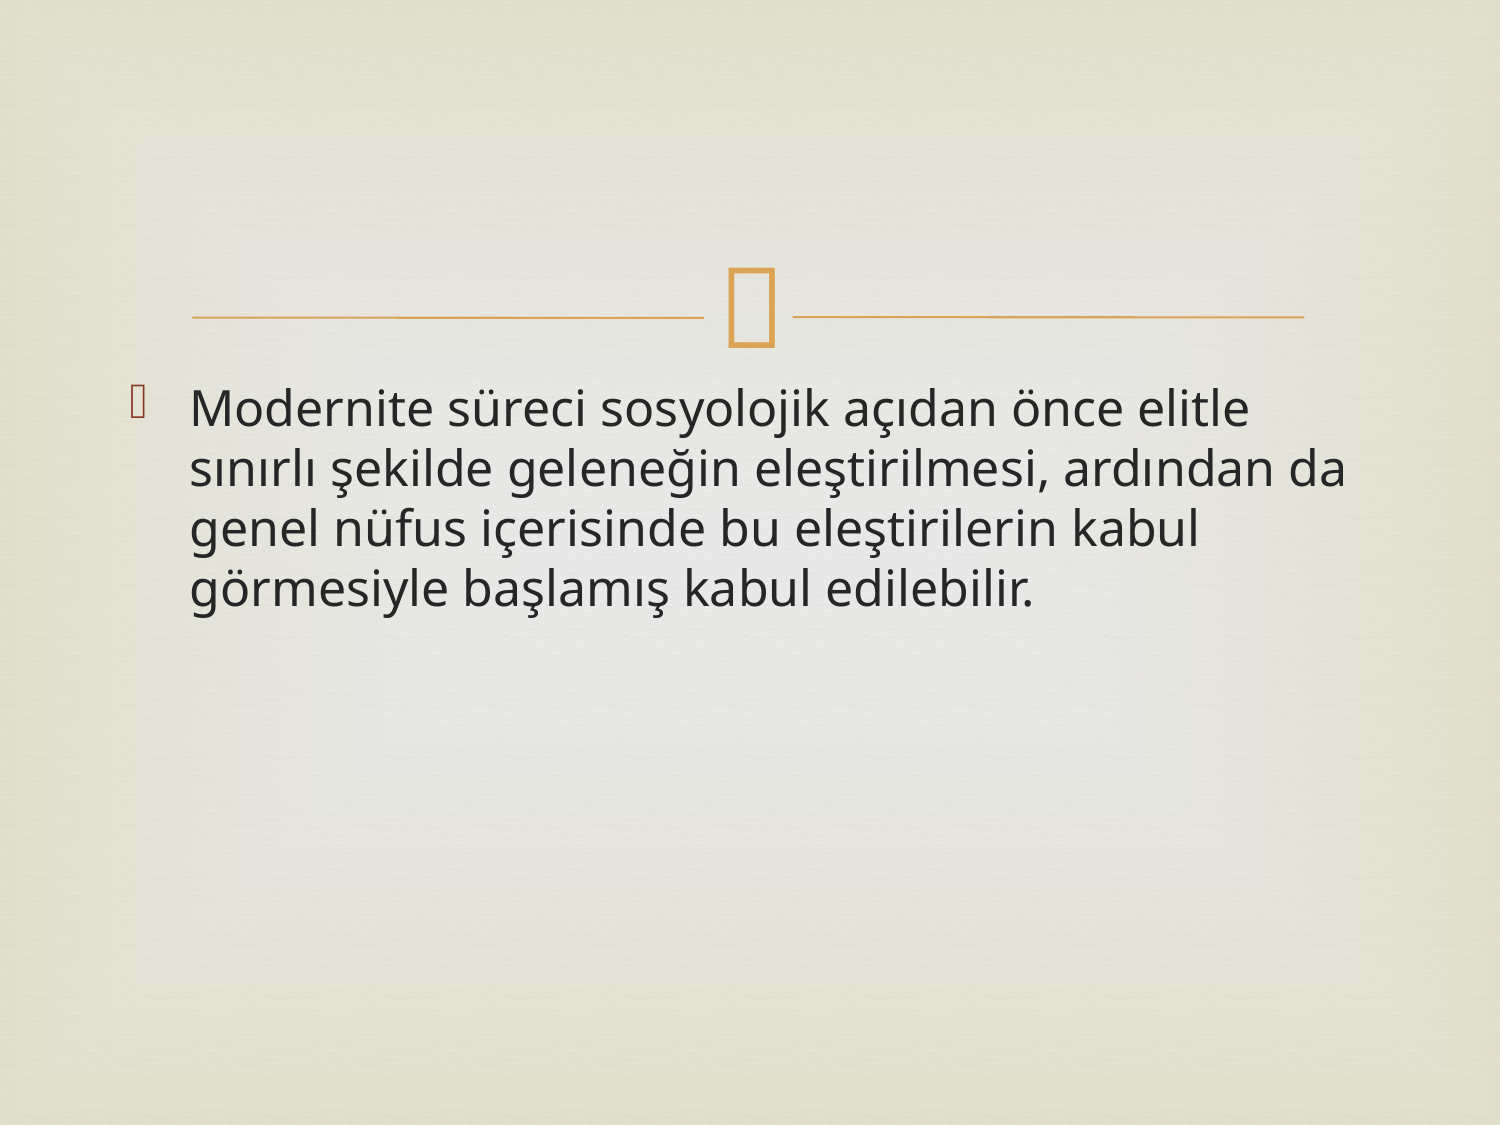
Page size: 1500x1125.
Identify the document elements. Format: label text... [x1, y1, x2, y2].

list Modernite süreci sosyolojik açıdan önce elitle sınırlı şekilde geleneğin eleştirilmesi, ardından da genel nüfus içerisinde bu eleştirilerin kabul görmesiyle başlamış kabul edilebilir. [114, 368, 1386, 1005]
